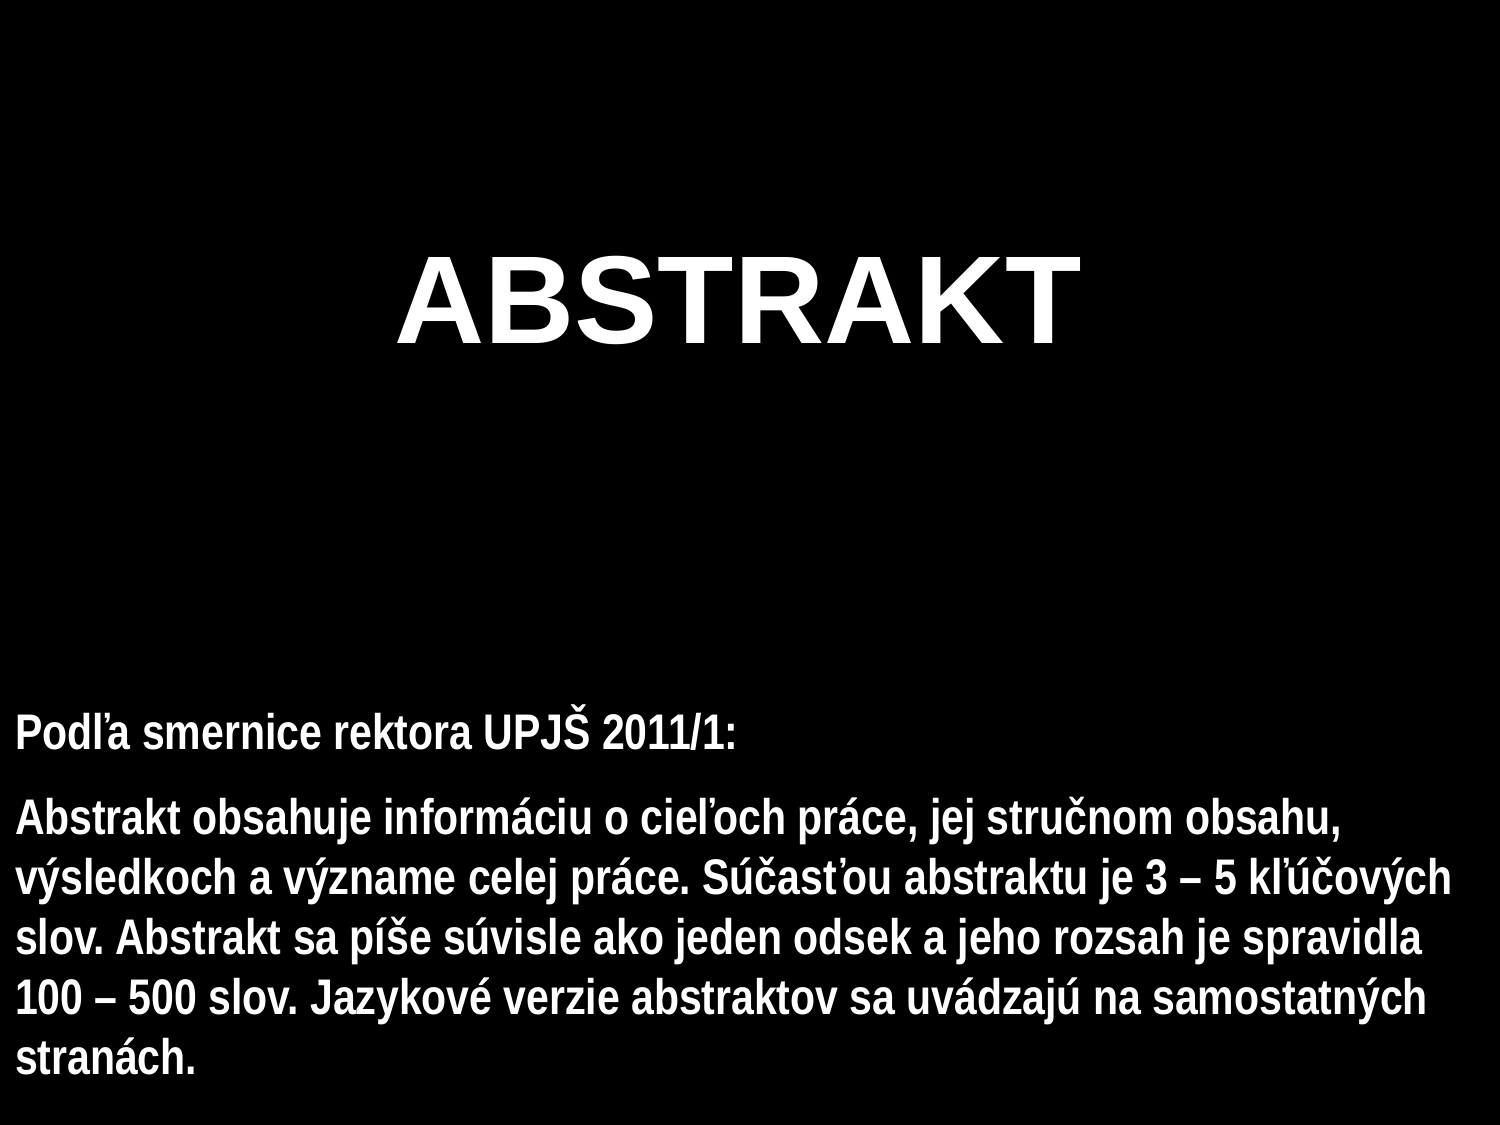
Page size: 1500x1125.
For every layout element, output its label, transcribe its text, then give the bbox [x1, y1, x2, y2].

text_box Podľa smernice rektora UPJŠ 2011/1: Abstrakt obsahuje informáciu o cieľoch práce, jej stručnom obsahu, výsledkoch a význame celej práce. Súčasťou abstraktu je 3 – 5 kľúčových slov. Abstrakt sa píše súvisle ako jeden odsek a jeho rozsah je spravidla 100 – 500 slov. Jazykové verzie abstraktov sa uvádzajú na samostatných stranách. [0, 692, 1500, 1093]
title ABSTRAKT [100, 172, 1376, 414]
